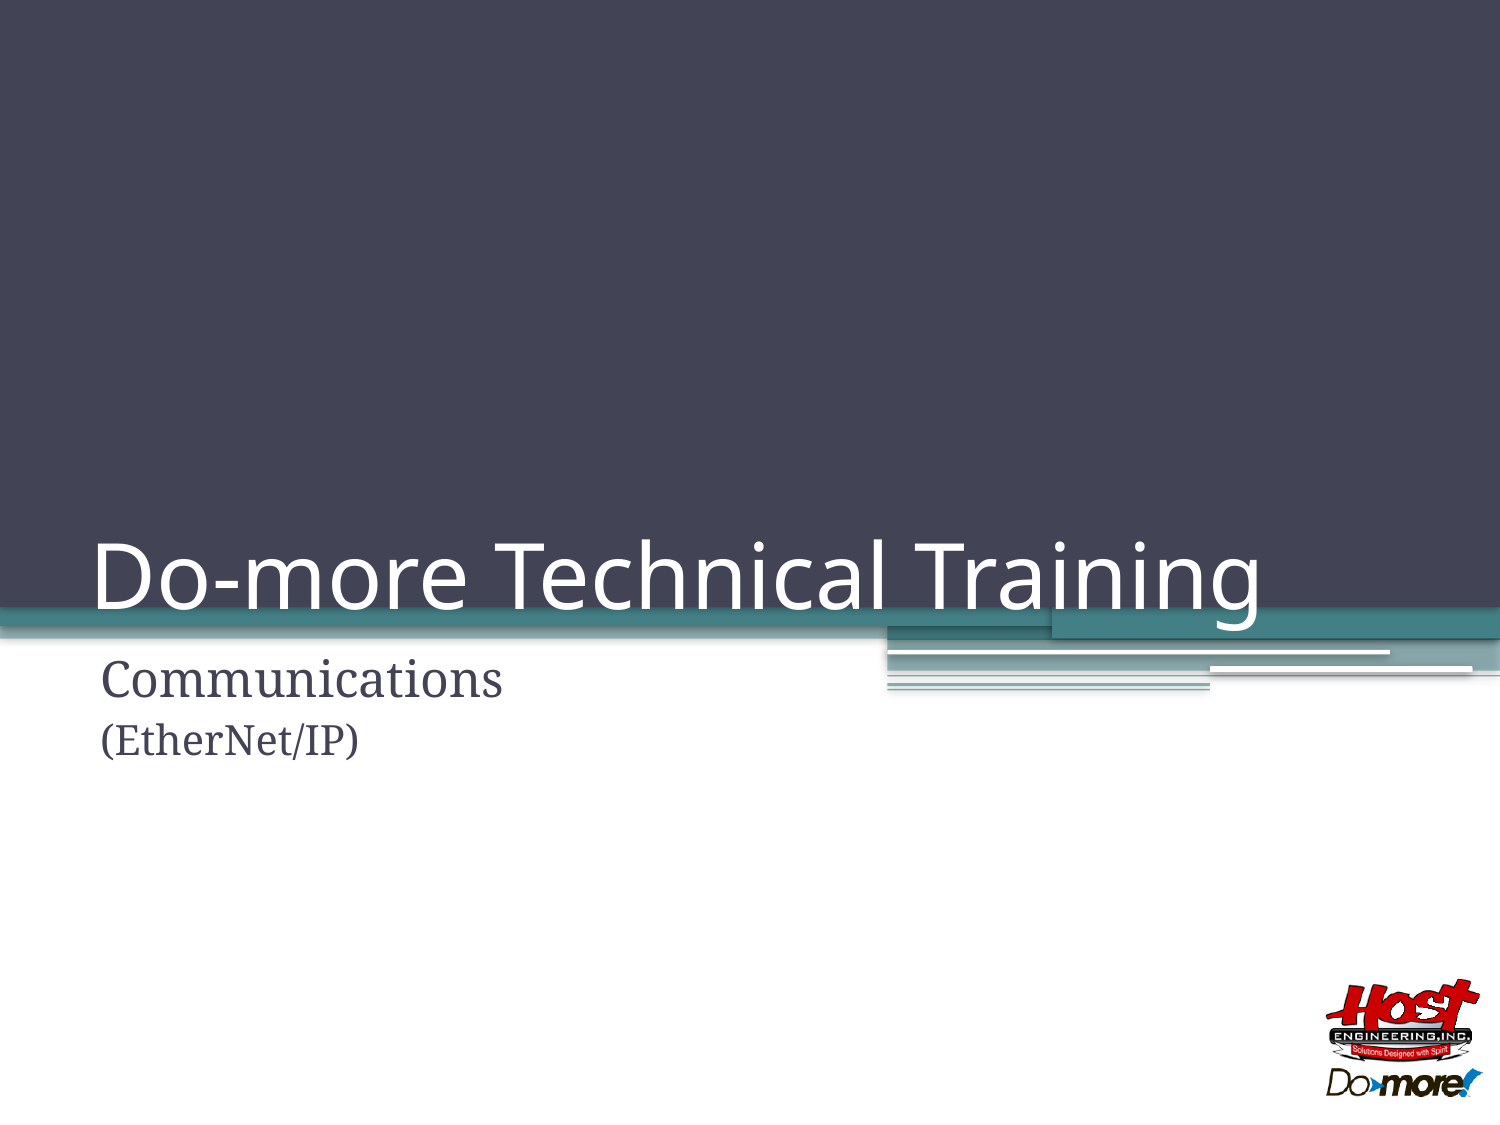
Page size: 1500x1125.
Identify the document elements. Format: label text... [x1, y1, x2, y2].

picture [1321, 975, 1484, 1100]
subtitle Communications (EtherNet/IP) [75, 639, 888, 928]
title Do-more Technical Training [75, 394, 1463, 636]
